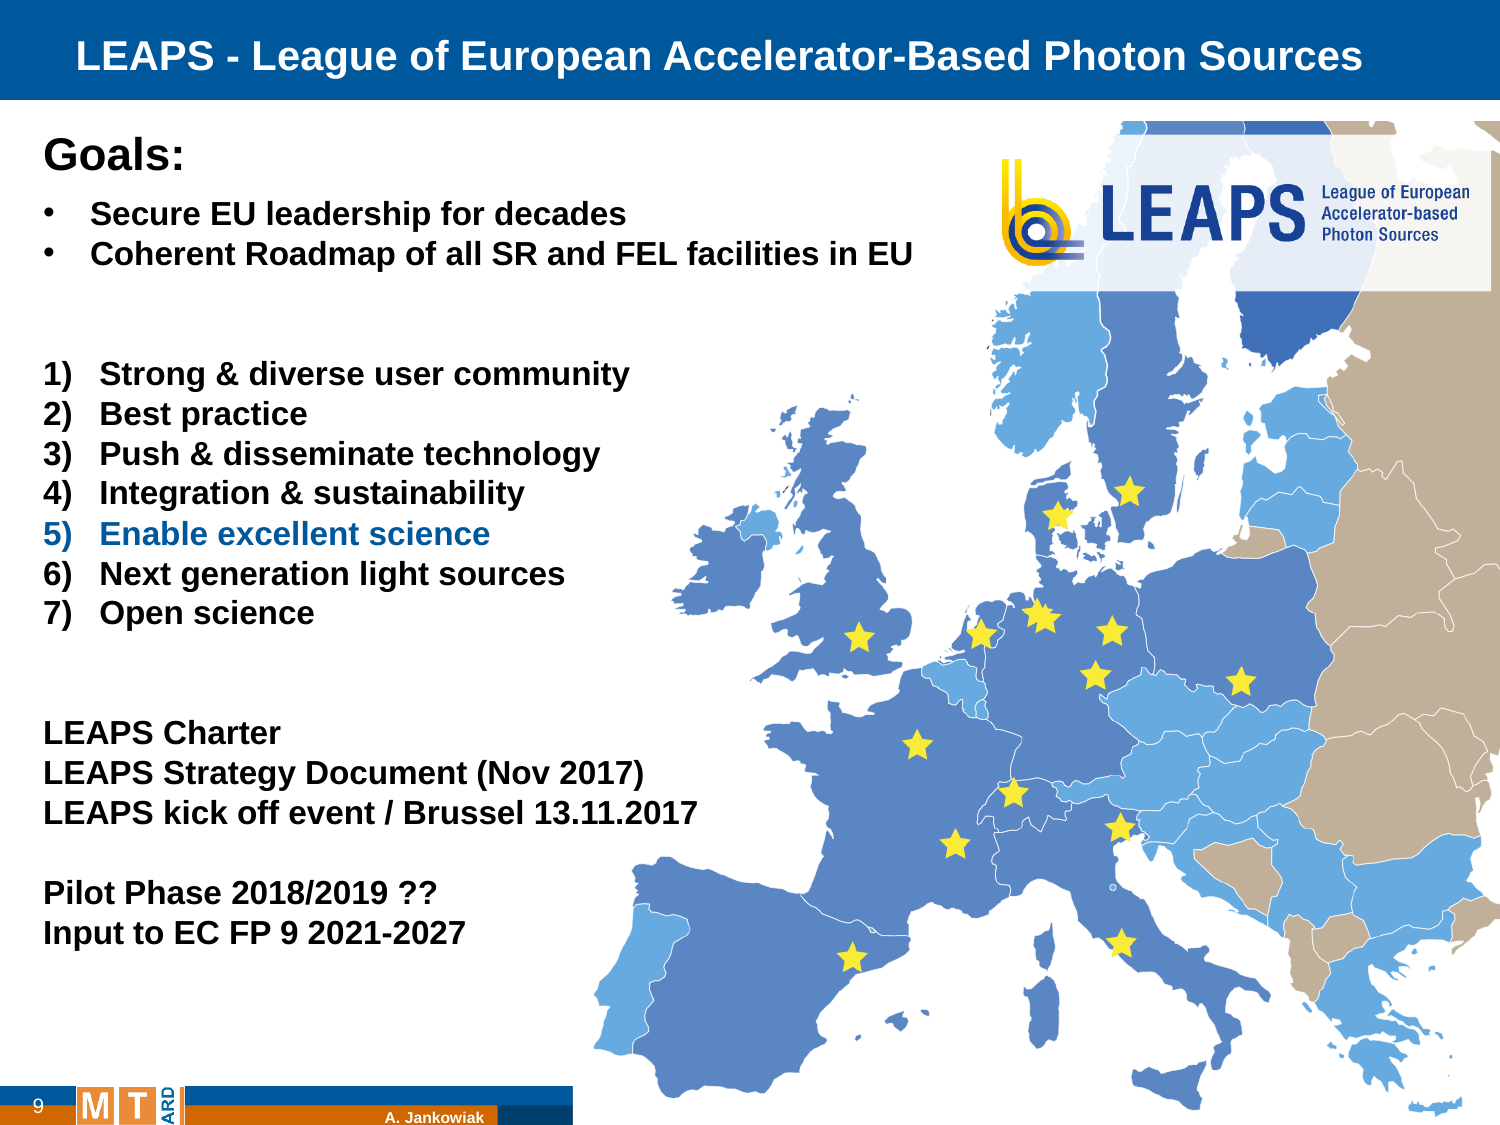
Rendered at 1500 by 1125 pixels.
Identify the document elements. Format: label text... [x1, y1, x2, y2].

picture [0, 120, 1500, 1125]
text_box Goals: Secure EU leadership for decades Coherent Roadmap of all SR and FEL facilities in EU Strong & diverse user community Best practice Push & disseminate technology Integration & sustainability Enable excellent science Next generation light sources Open science LEAPS Charter LEAPS Strategy Document (Nov 2017) LEAPS kick off event / Brussel 13.11.2017 Pilot Phase 2018/2019 ?? Input to EC FP 9 2021-2027 [28, 117, 930, 959]
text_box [979, 134, 1492, 292]
text_box LEAPS - League of European Accelerator-Based Photon Sources [60, 8, 1500, 99]
